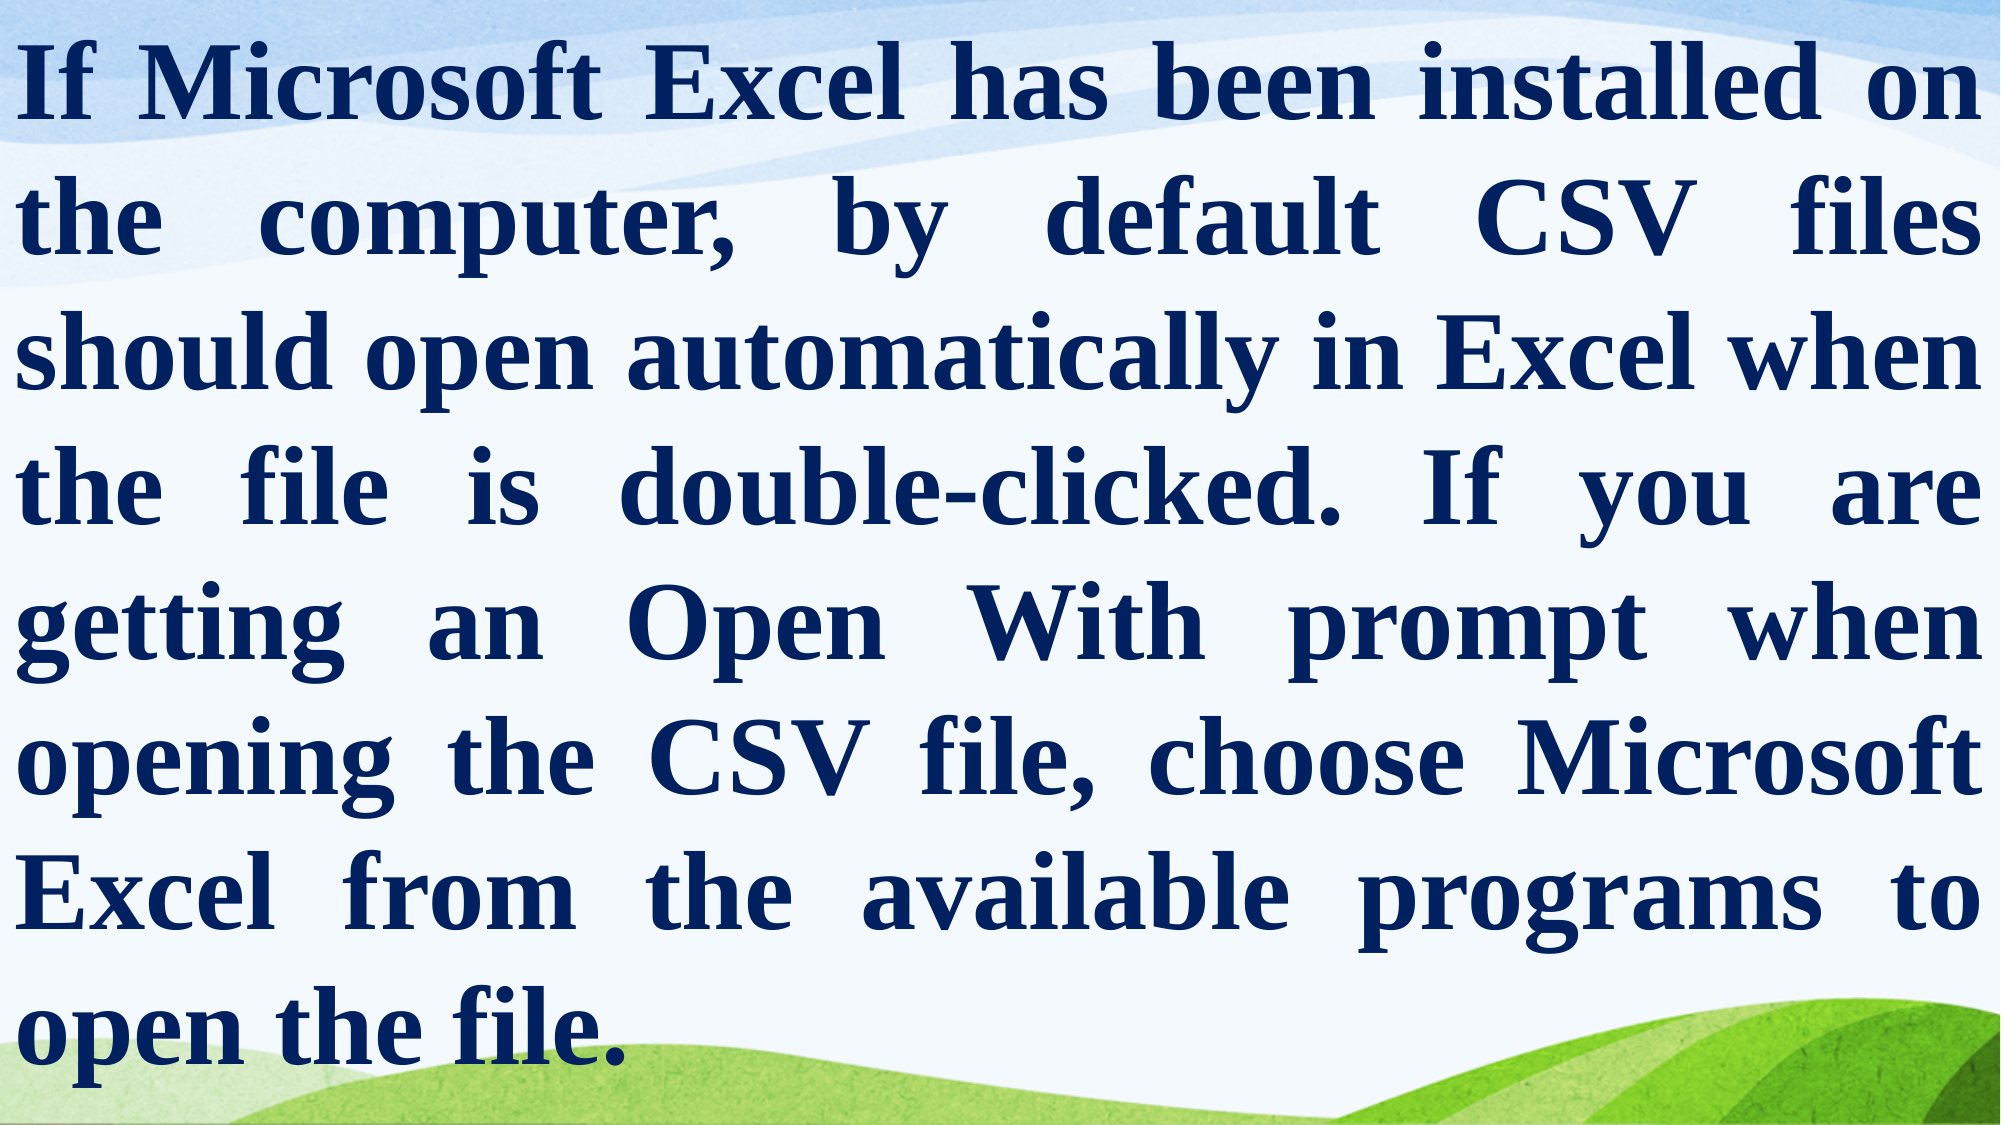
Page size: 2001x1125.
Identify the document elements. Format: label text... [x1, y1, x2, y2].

text_box If Microsoft Excel has been installed on the computer, by default CSV files should open automatically in Excel when the file is double-clicked. If you are getting an Open With prompt when opening the CSV file, choose Microsoft Excel from the available programs to open the file. [0, 0, 2000, 1095]
picture [0, 0, 2001, 1125]
